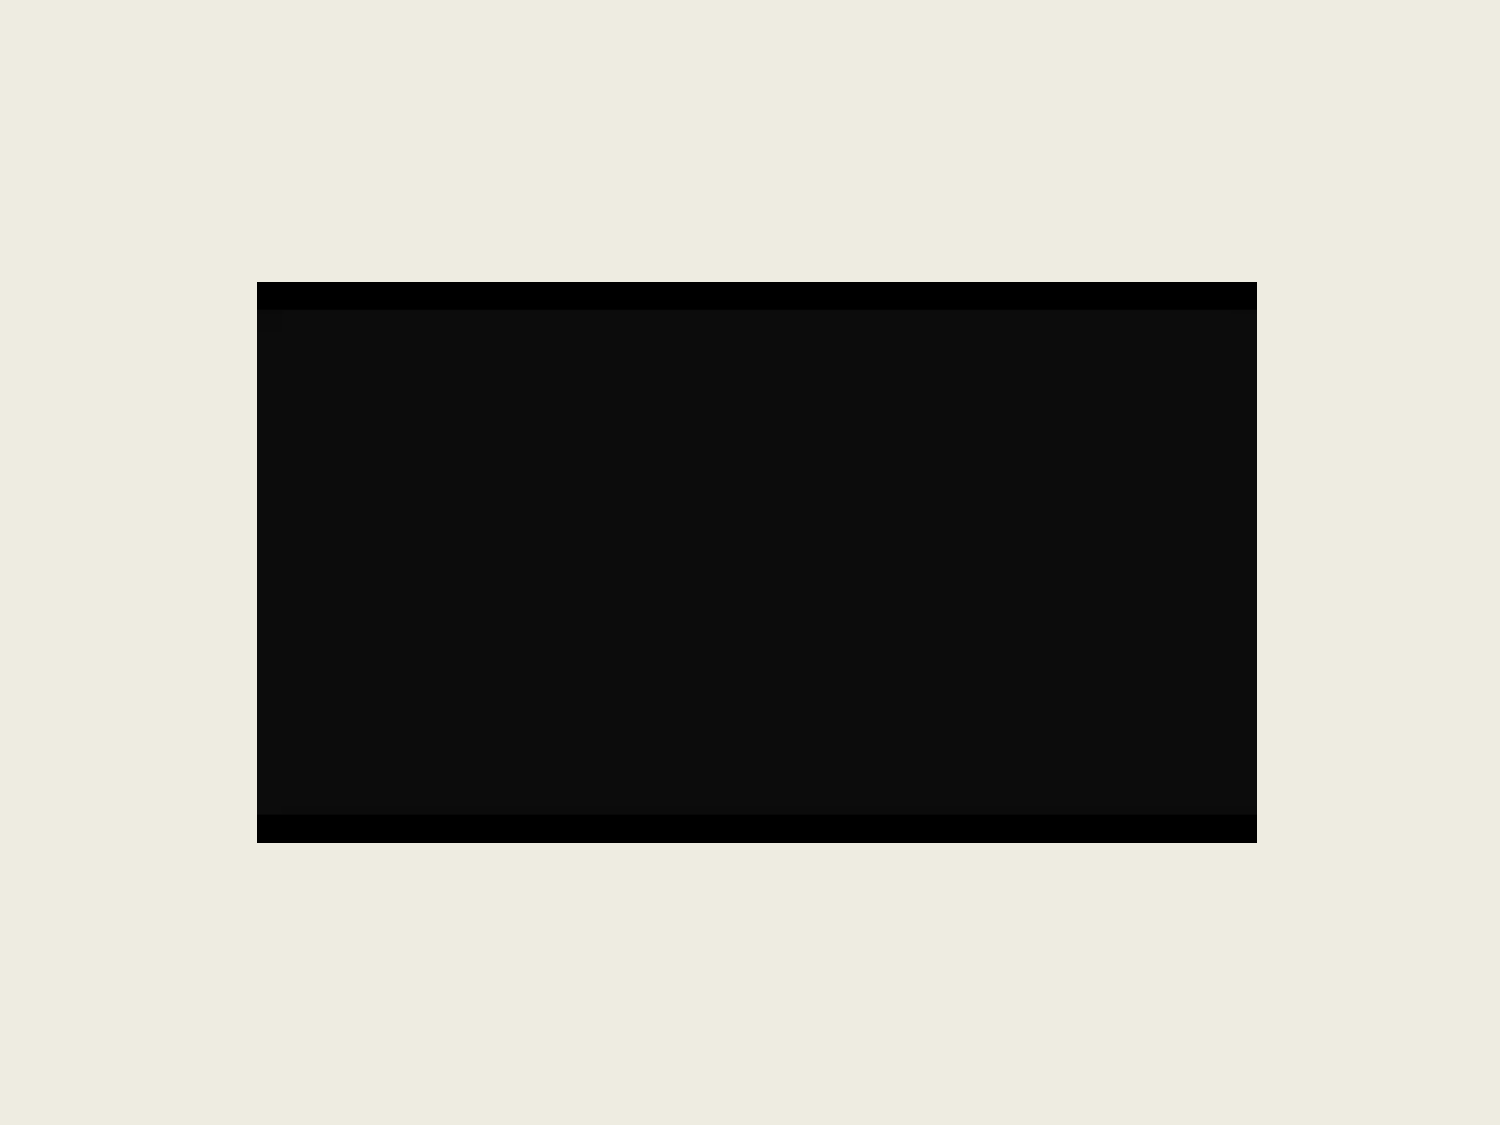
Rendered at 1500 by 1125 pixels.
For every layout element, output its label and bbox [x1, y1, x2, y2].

text_box [256, 281, 1258, 844]
